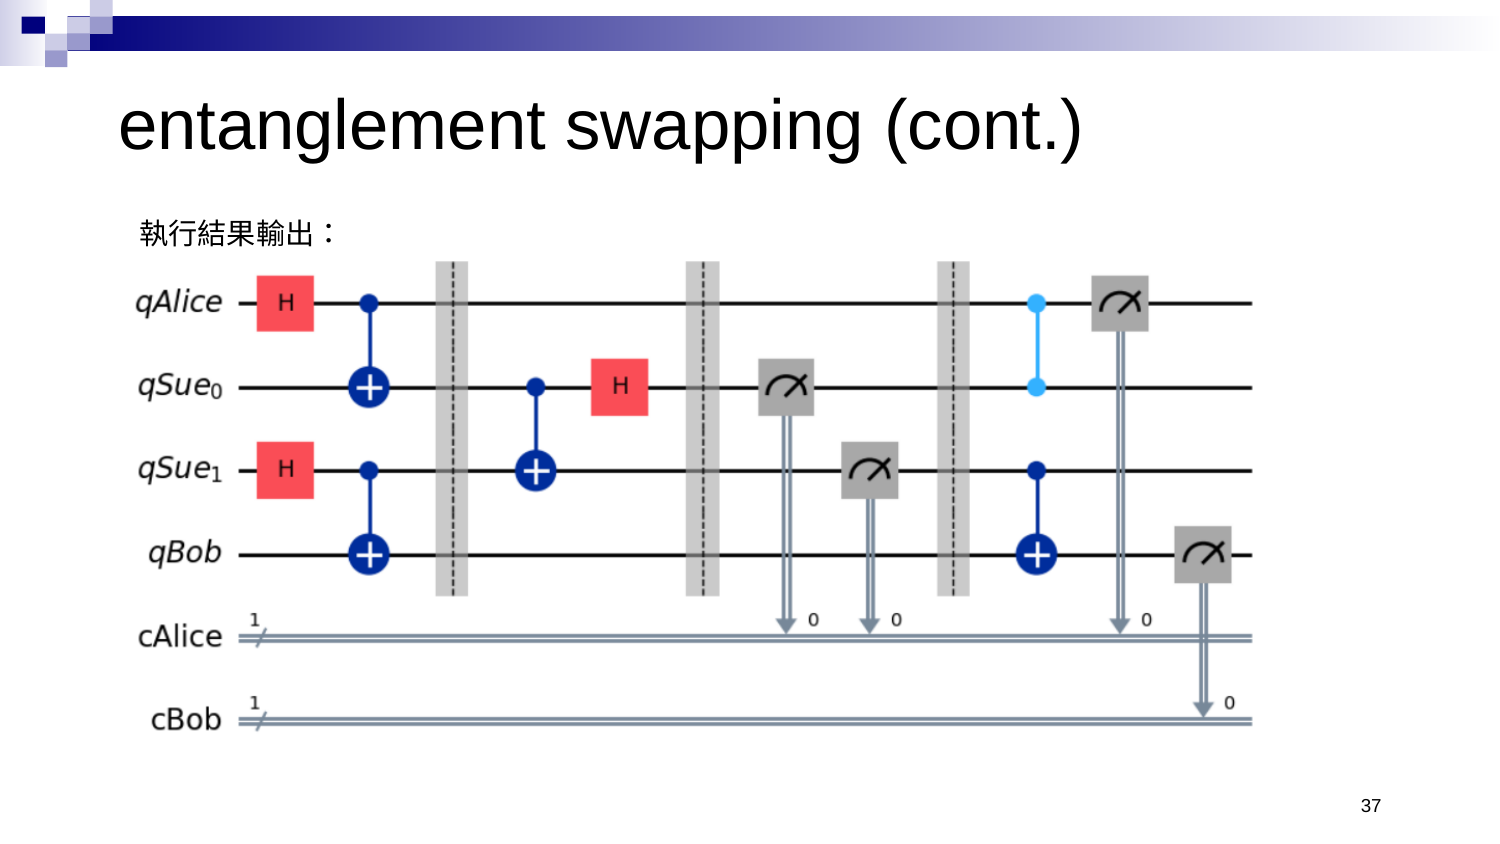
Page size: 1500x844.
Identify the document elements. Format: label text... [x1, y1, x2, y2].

slide_number 37 [1059, 782, 1397, 827]
title entanglement swapping (cont.) [103, 44, 1397, 208]
text_box 執行結果輸出： [124, 207, 393, 257]
picture [124, 258, 1261, 747]
